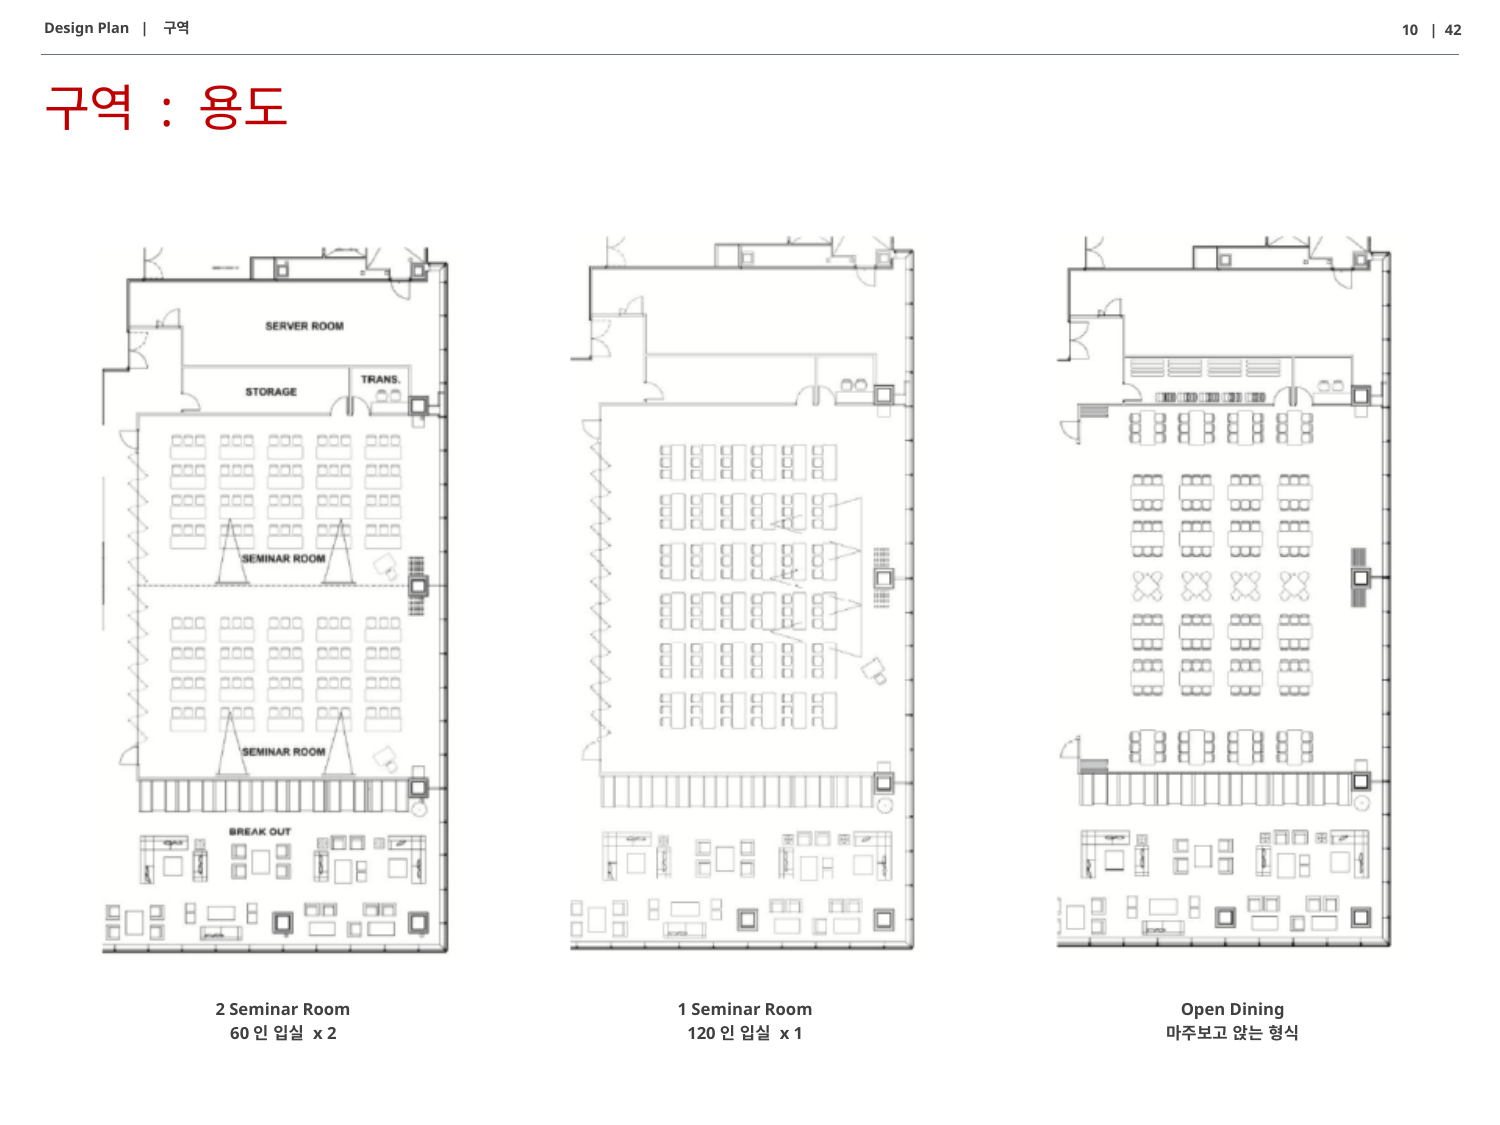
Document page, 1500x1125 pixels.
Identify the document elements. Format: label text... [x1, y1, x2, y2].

text_box 1 Seminar Room 120인 입실 x 1 [621, 987, 870, 1051]
text_box 구역 : 용도 [29, 75, 1128, 145]
text_box 10 | 42 [1092, 15, 1477, 46]
text_box Open Dining 마주보고 앉는 형식 [1108, 987, 1357, 1051]
picture [52, 227, 1412, 967]
text_box Design Plan | 구역 [29, 15, 414, 44]
text_box 2 Seminar Room 60인 입실 x 2 [159, 987, 408, 1051]
